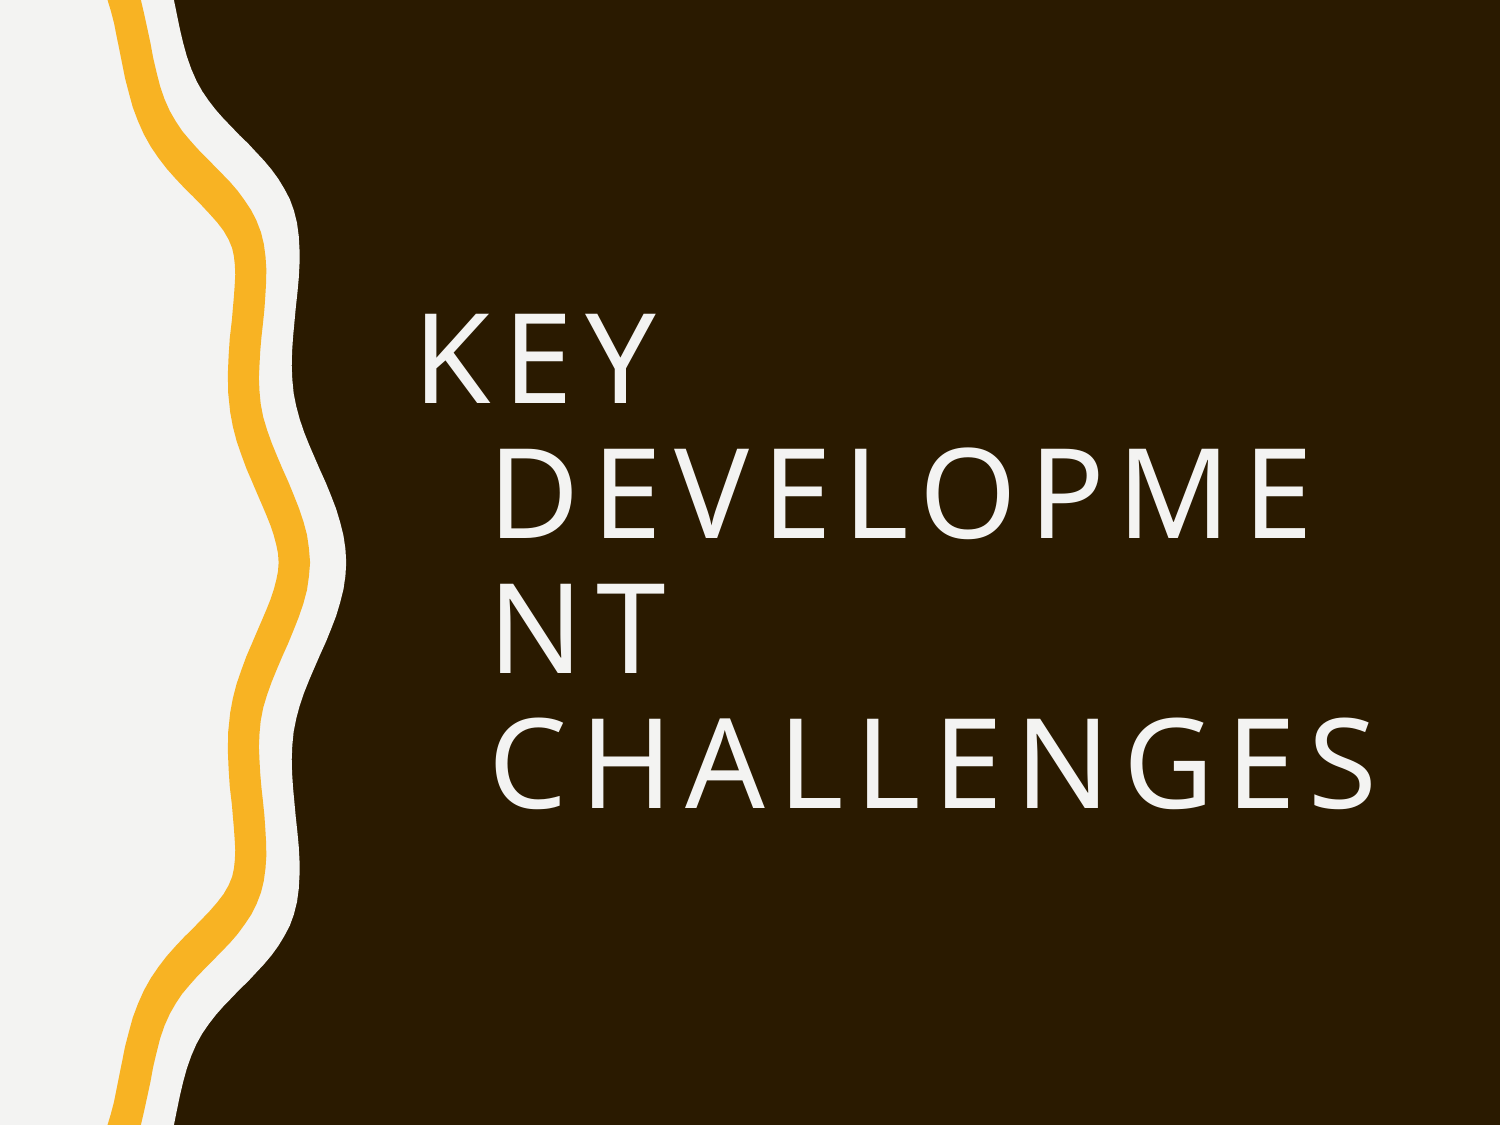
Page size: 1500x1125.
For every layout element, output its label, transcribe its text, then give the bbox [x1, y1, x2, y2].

title Key Development challenges [398, 176, 1407, 843]
